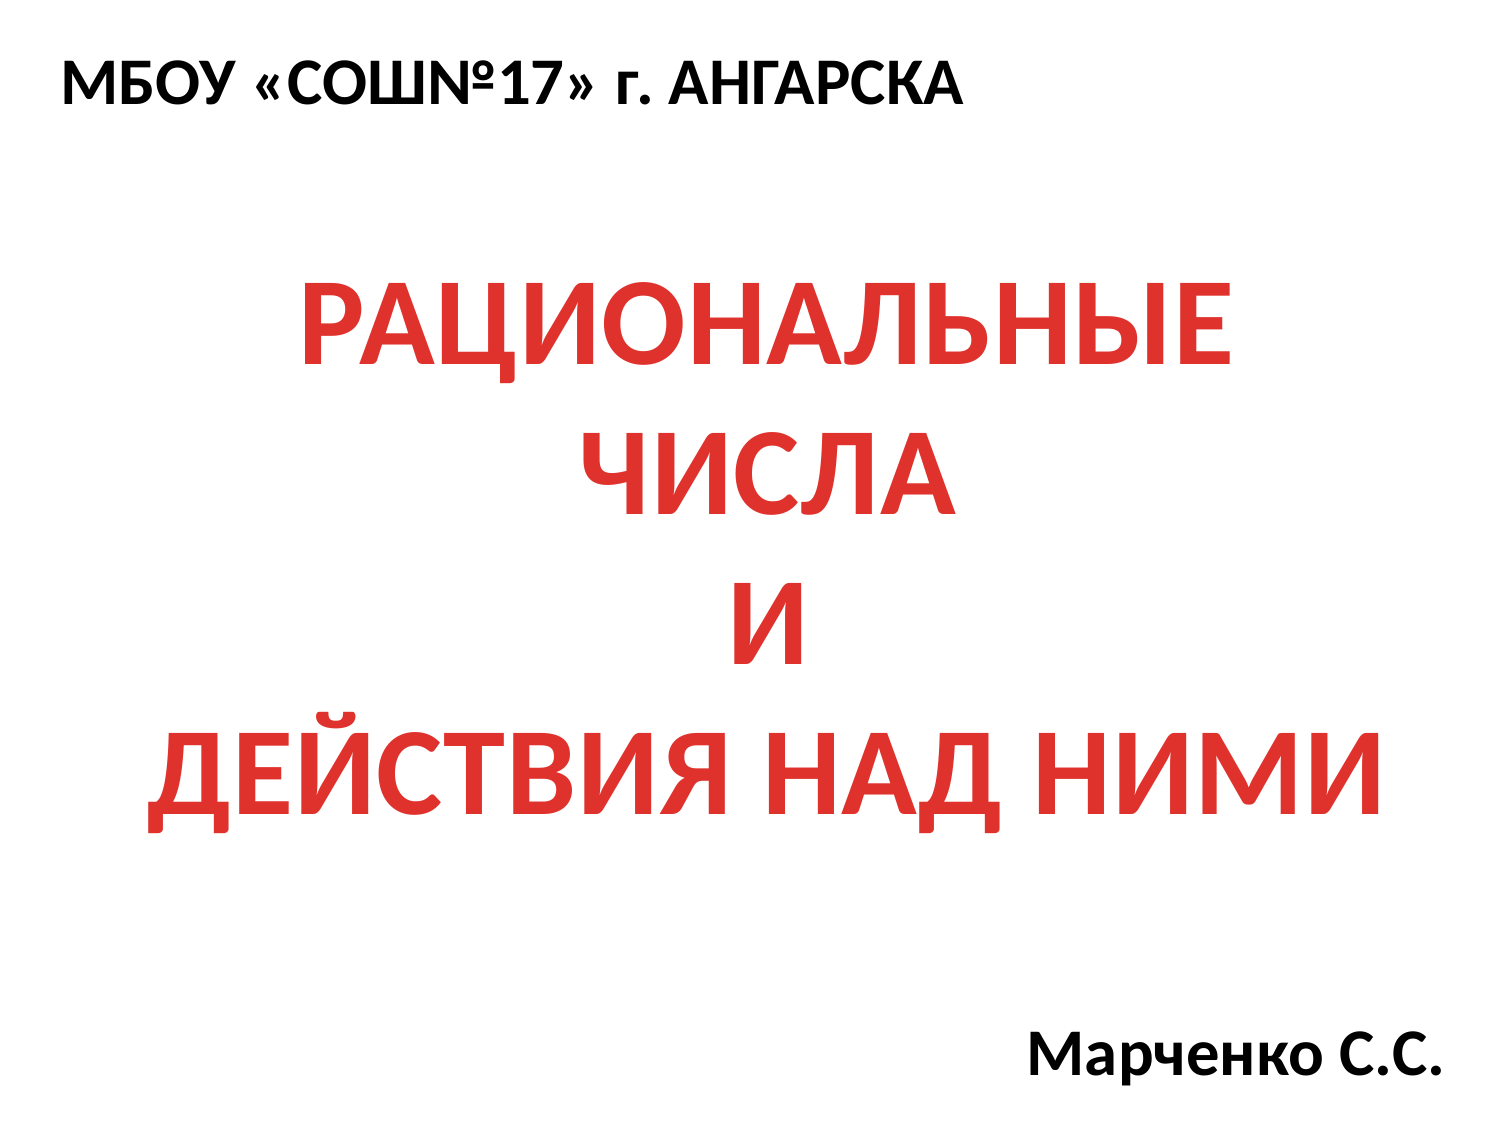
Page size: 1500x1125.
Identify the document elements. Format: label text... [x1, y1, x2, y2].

text_box МБОУ «СОШ№17» г. АНГАРСКА [46, 30, 980, 126]
text_box РАЦИОНАЛЬНЫЕ ЧИСЛА И ДЕЙСТВИЯ НАД НИМИ [100, 231, 1436, 847]
text_box Марченко С.С. [1012, 1001, 1461, 1096]
